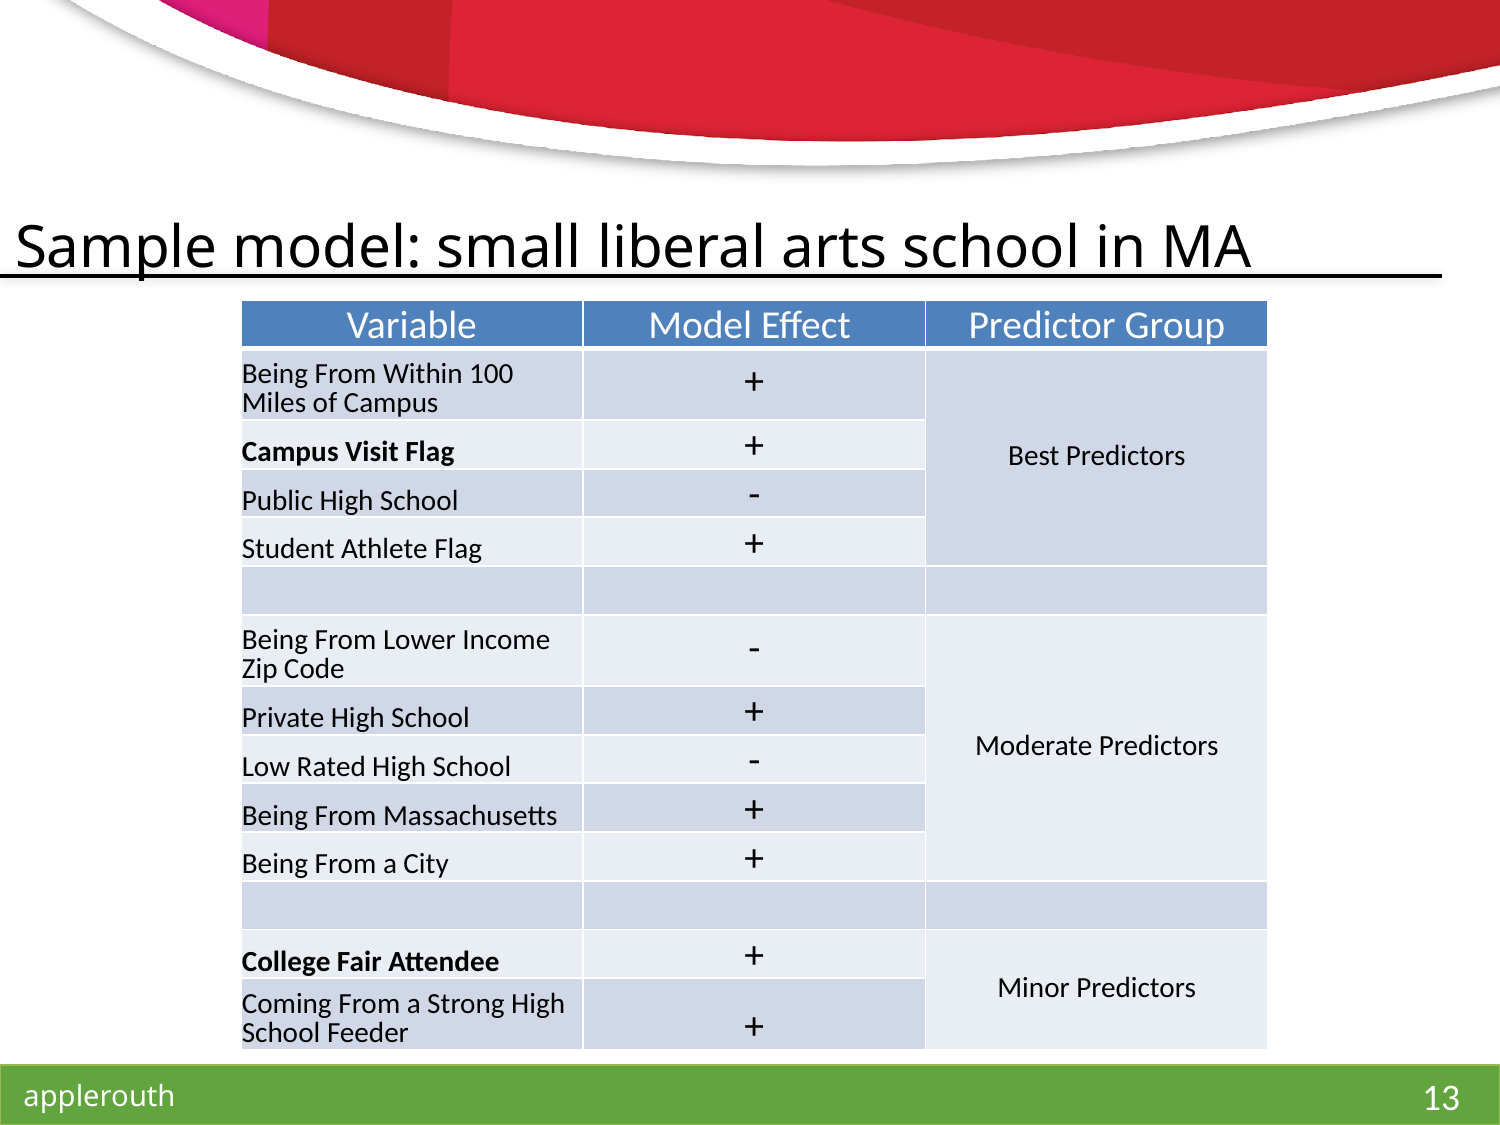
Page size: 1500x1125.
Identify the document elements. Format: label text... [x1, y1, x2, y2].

table_cell Being From Within 100 Miles of Campus [242, 351, 582, 419]
table_cell + [584, 351, 925, 419]
table_cell + [584, 421, 925, 468]
table_cell Being From Massachusetts [242, 784, 582, 831]
table_cell Student Athlete Flag [242, 518, 582, 565]
table_cell Best Predictors [926, 351, 1267, 565]
table_cell Minor Predictors [926, 930, 1267, 1049]
table_cell [242, 882, 582, 929]
table_cell College Fair Attendee [242, 930, 582, 977]
table_cell + [584, 833, 925, 880]
table_cell Being From a City [242, 833, 582, 880]
table_header Predictor Group [926, 301, 1267, 346]
table_cell + [584, 979, 925, 1049]
table_header Model Effect [584, 301, 925, 346]
table_cell + [584, 930, 925, 977]
table_cell Public High School [242, 470, 582, 516]
title Sample model: small liberal arts school in MA [0, 189, 1350, 298]
table_cell Campus Visit Flag [242, 421, 582, 468]
table_cell [242, 567, 582, 614]
table_cell [584, 567, 925, 614]
table_header Variable [242, 301, 582, 346]
table_cell + [584, 518, 925, 565]
table_cell [926, 567, 1267, 614]
table_cell - [584, 736, 925, 782]
table_cell Moderate Predictors [926, 616, 1267, 880]
table_cell Coming From a Strong High School Feeder [242, 979, 582, 1049]
table_cell [926, 882, 1267, 929]
table_cell [584, 882, 925, 929]
table_cell - [584, 616, 925, 685]
table_cell - [584, 470, 925, 516]
table_cell + [584, 687, 925, 734]
table_cell Being From Lower Income Zip Code [242, 616, 582, 685]
table_cell + [584, 784, 925, 831]
table_cell Low Rated High School [242, 736, 582, 782]
picture [0, 0, 1500, 1064]
table_cell Private High School [242, 687, 582, 734]
